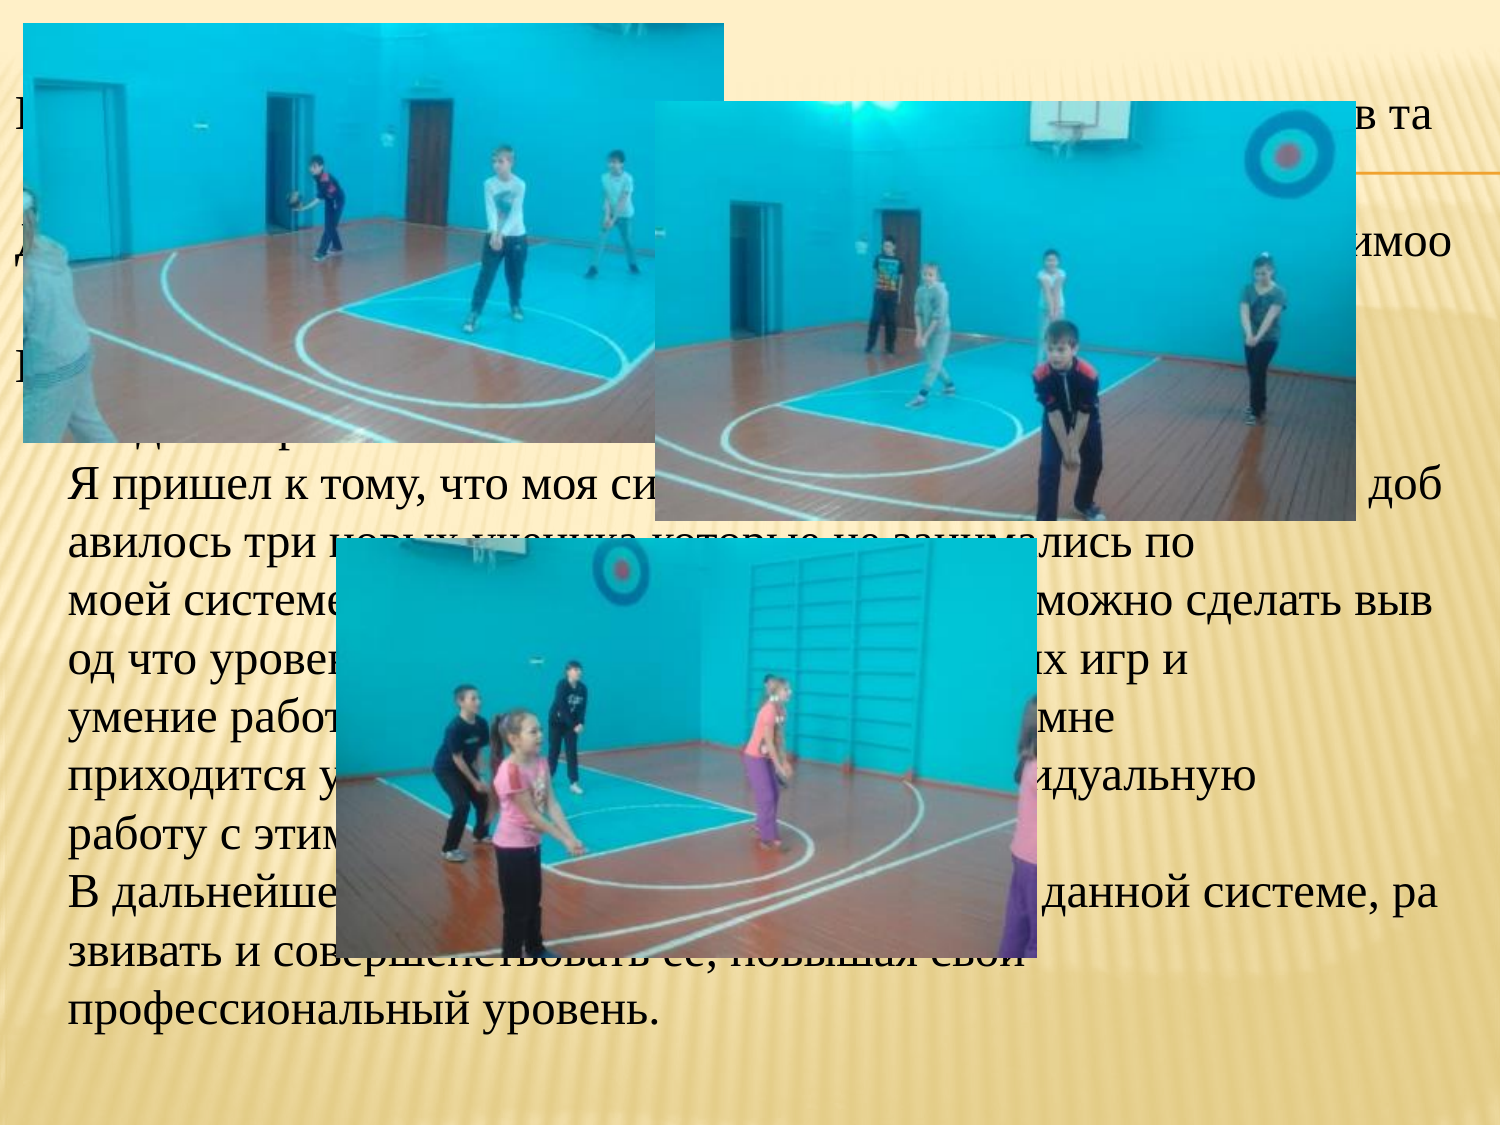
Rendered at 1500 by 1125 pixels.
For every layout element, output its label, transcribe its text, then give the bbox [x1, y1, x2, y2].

list В четвертом классе мои ученики знают правила и умеют играть в такие игры как: волейбол, пионербол, мини-футбол , регби. Для формирования регулятивных УУД организую работу по взаимооценки, выбираю контролеров из числа учащихся. К выходу в пятый класс на 2016-2017 учебный год, мои ученики владеют правилами и элементами спортивных игр. Я пришел к тому, что моя система эффективна. В пятый класс добавилось три новых ученика которые не занимались по моей системе, и сравнивая их навык и умение можно сделать вывод что уровень их знаний в области спортивных игр и умение работать с мячом отличается, поэтому мне приходится уделять больше времени на индивидуальную работу с этими учениками. В дальнейшем я собираюсь также работать по данной системе, развивать и совершенствовать ее, повышая свой профессиональный уровень. [0, 73, 1471, 1125]
picture [336, 538, 1037, 958]
picture [23, 23, 1356, 521]
